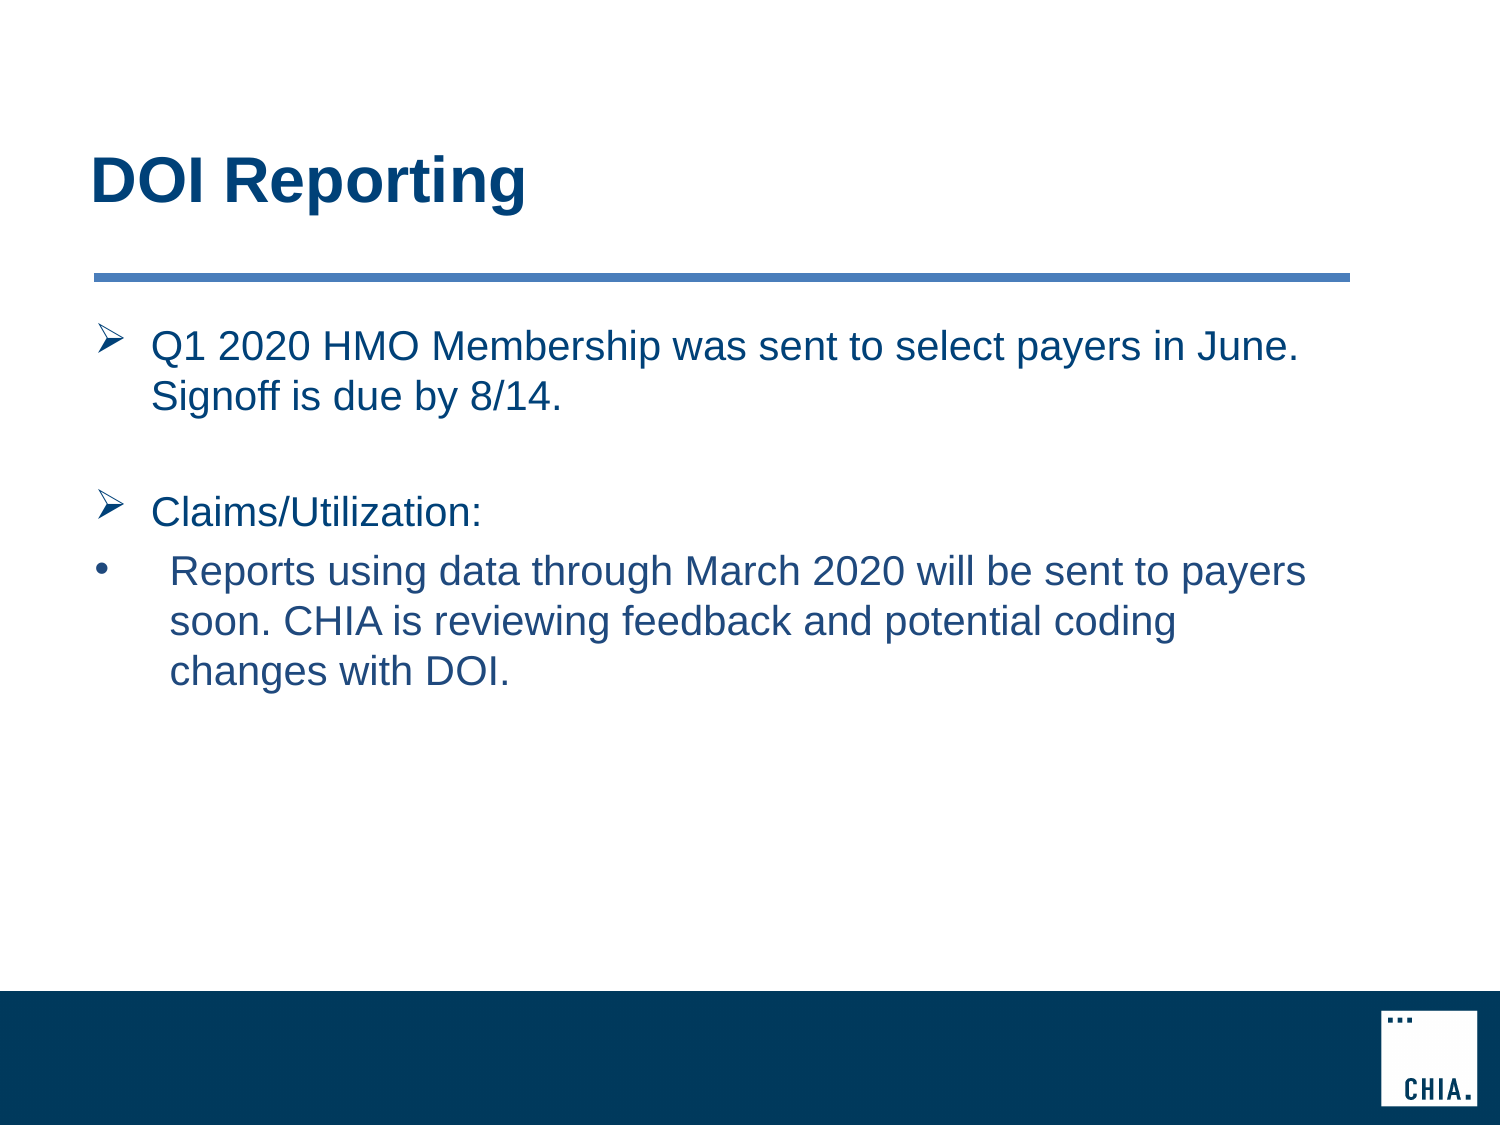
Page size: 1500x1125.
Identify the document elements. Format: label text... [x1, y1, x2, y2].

subtitle Q1 2020 HMO Membership was sent to select payers in June. Signoff is due by 8/14. Claims/Utilization: Reports using data through March 2020 will be sent to payers soon. CHIA is reviewing feedback and potential coding changes with DOI. [79, 310, 1353, 987]
title DOI Reporting [75, 93, 1351, 261]
picture [0, 991, 1500, 1125]
